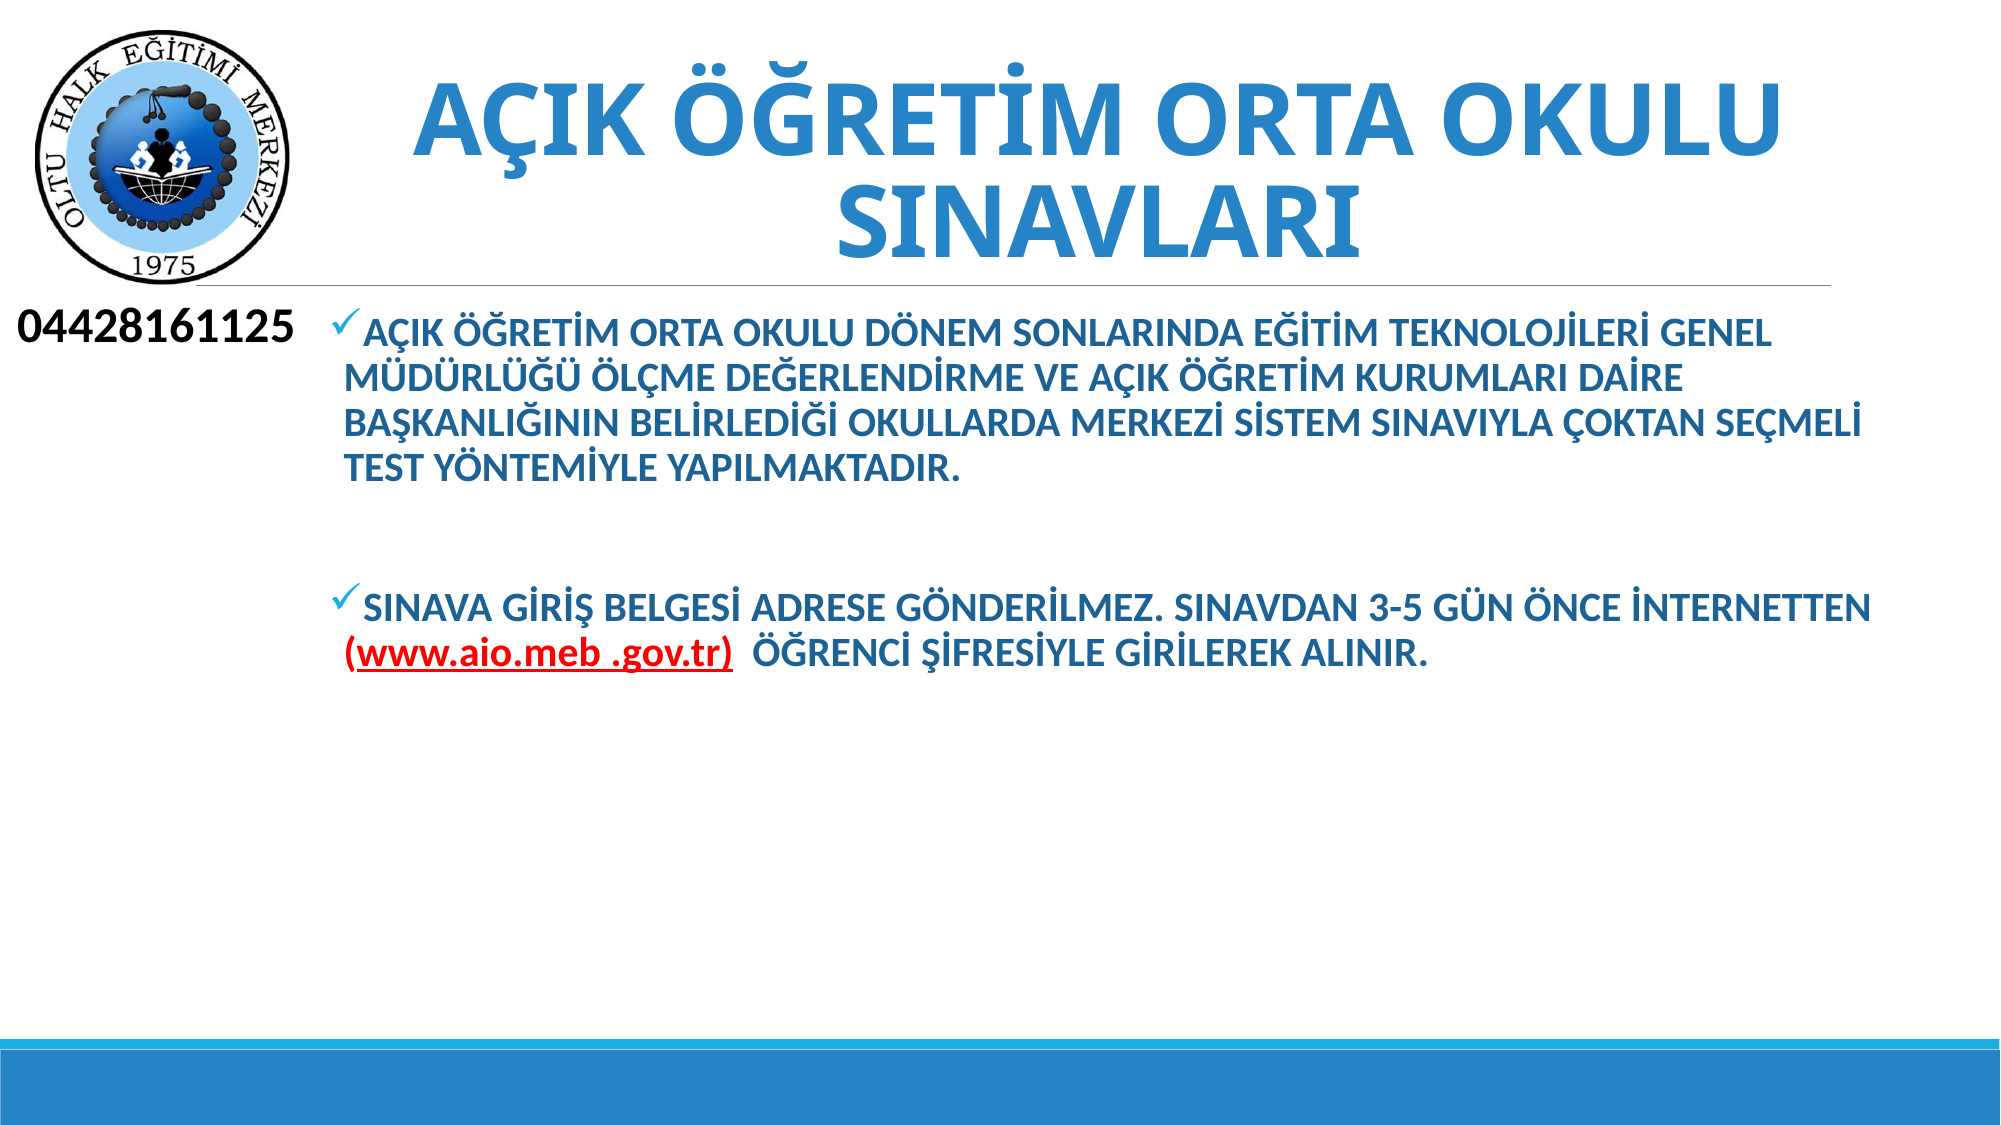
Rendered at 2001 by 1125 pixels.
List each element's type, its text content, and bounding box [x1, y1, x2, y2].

title AÇIK ÖĞRETİM ORTA OKULU SINAVLARI [297, 47, 1925, 285]
picture [33, 28, 290, 286]
list AÇIK ÖĞRETİM ORTA OKULU DÖNEM SONLARINDA EĞİTİM TEKNOLOJİLERİ GENEL MÜDÜRLÜĞÜ ÖLÇME DEĞERLENDİRME VE AÇIK ÖĞRETİM KURUMLARI DAİRE BAŞKANLIĞININ BELİRLEDİĞİ OKULLARDA MERKEZİ SİSTEM SINAVIYLA ÇOKTAN SEÇMELİ TEST YÖNTEMİYLE YAPILMAKTADIR. SINAVA GİRİŞ BELGESİ ADRESE GÖNDERİLMEZ. SINAVDAN 3-5 GÜN ÖNCE İNTERNETTEN (www.aio.meb .gov.tr) ÖĞRENCİ ŞİFRESİYLE GİRİLEREK ALINIR. [328, 302, 1925, 963]
text_box 04428161125 [2, 284, 311, 360]
